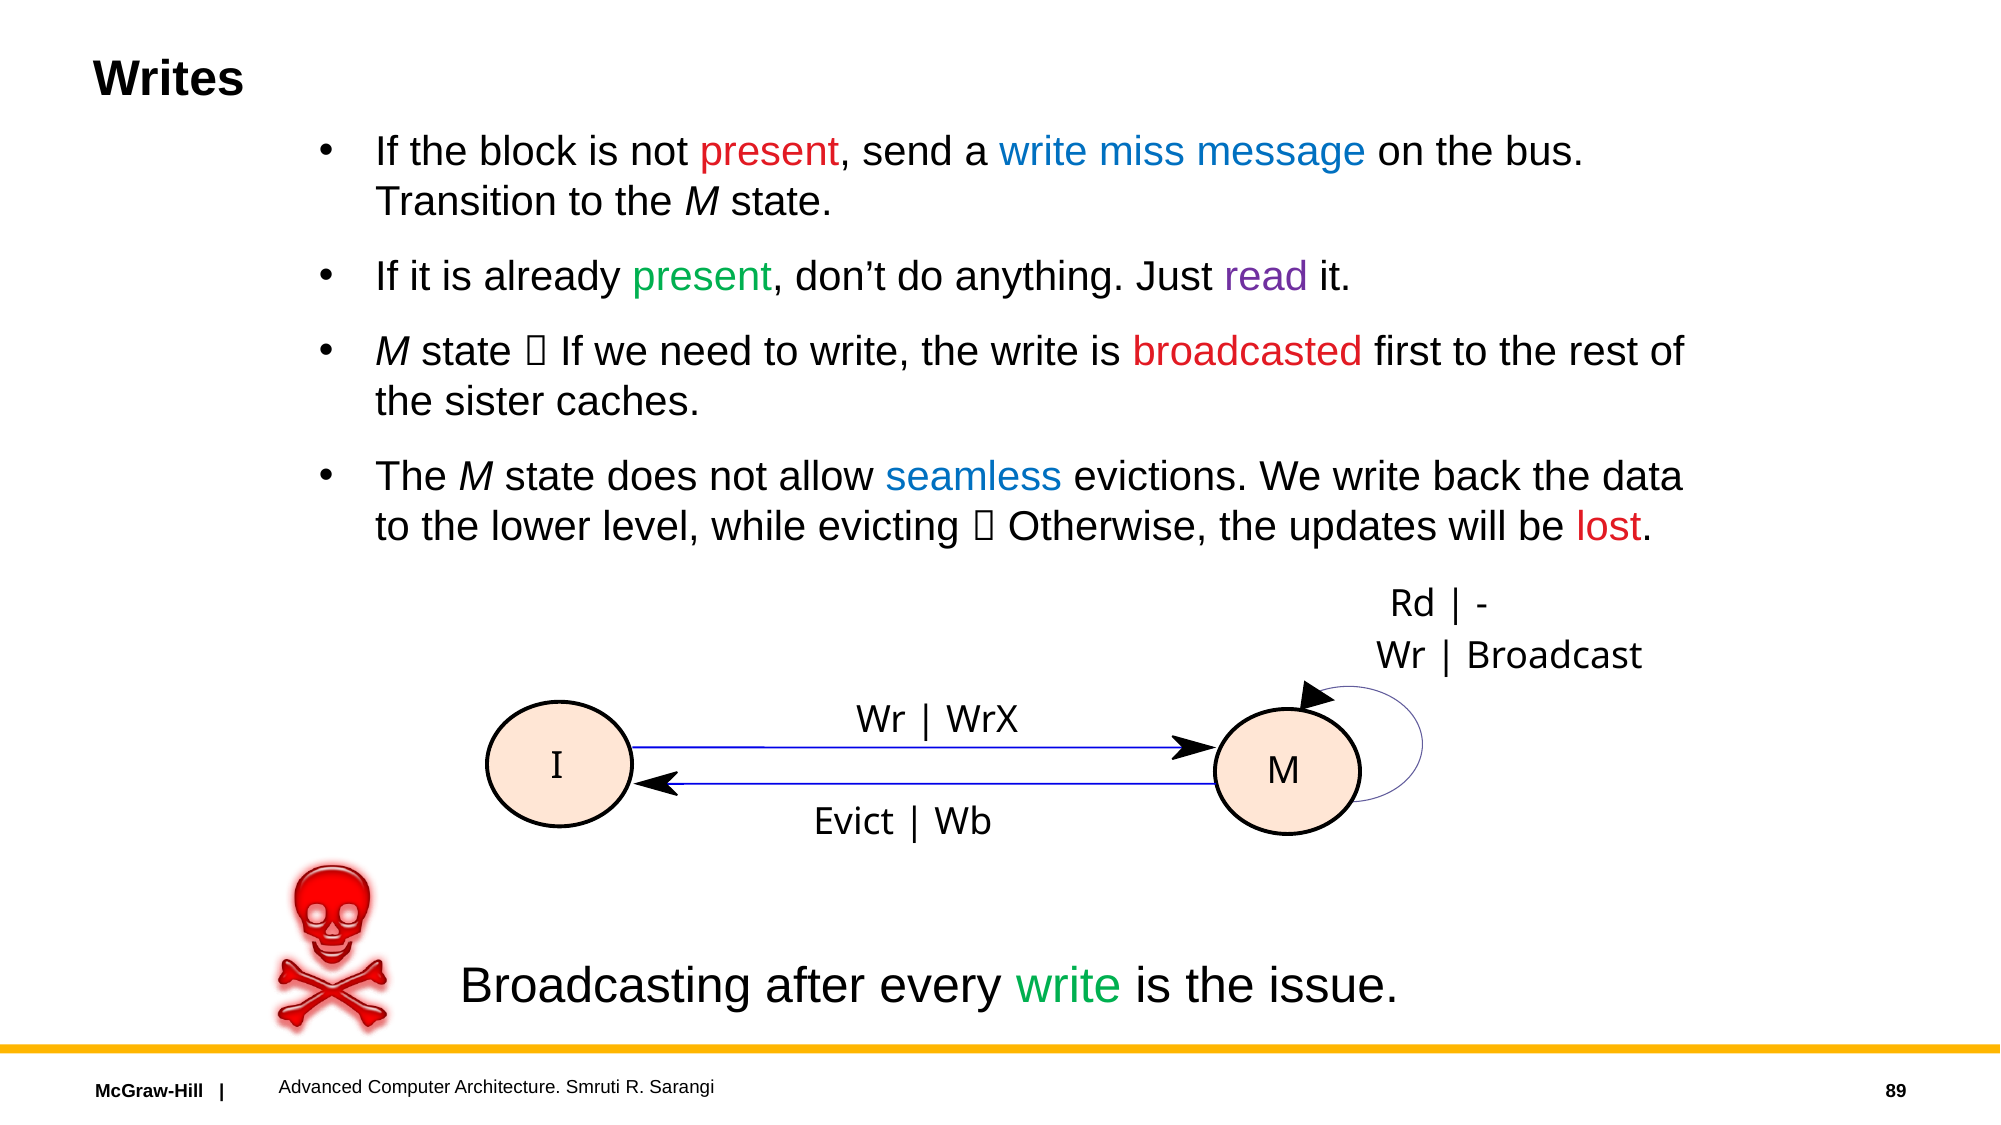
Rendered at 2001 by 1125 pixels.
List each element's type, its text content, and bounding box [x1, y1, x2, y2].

title Writes [78, 45, 1578, 180]
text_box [486, 578, 1635, 888]
picture [268, 855, 396, 1038]
text_box Broadcasting after every write is the issue. [445, 945, 1429, 1020]
slide_number 89 [1711, 1071, 1922, 1109]
footer Advanced Computer Architecture. Smruti R. Sarangi [263, 1067, 1464, 1105]
list If the block is not present, send a write miss message on the bus. Transition to the M state. If it is already present, don’t do anything. Just read it. M state  If we need to write, the write is broadcasted first to the rest of the sister caches. The M state does not allow seamless evictions. We write back the data to the lower level, while evicting  Otherwise, the updates will be lost. [304, 116, 1721, 578]
